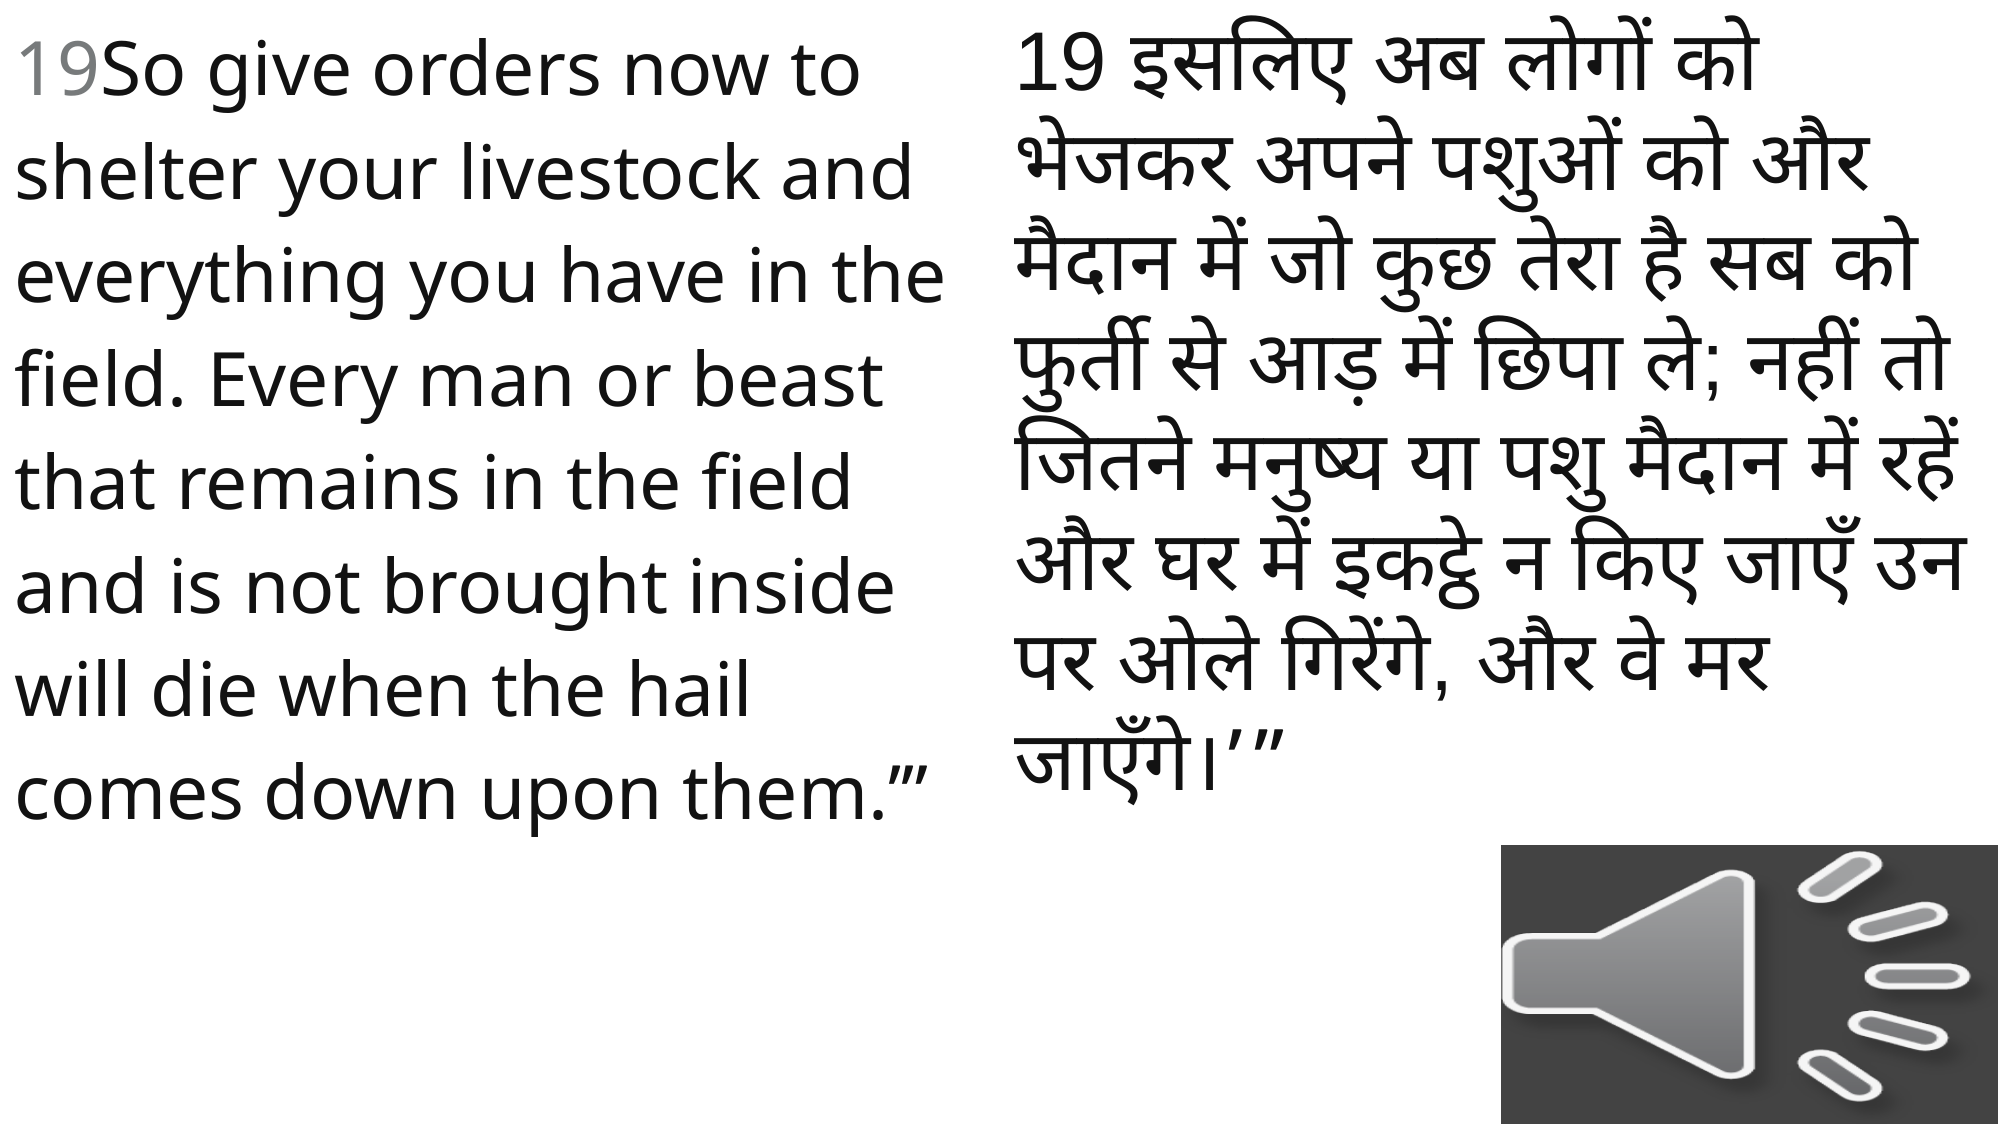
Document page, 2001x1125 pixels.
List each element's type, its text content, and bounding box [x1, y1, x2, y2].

text_box 19 इसलिए अब लोगों को भेजकर अपने पशुओं को और मैदान में जो कुछ तेरा है सब को फुर्ती से आड़ में छिपा ले; नहीं तो जितने मनुष्य या पशु मैदान में रहें और घर में इकट्ठे न किए जाएँ उन पर ओले गिरेंगे, और वे मर जाएँगे।’” [999, 0, 2000, 1125]
picture [1500, 843, 2000, 1125]
text_box 19So give orders now to shelter your livestock and everything you have in the field. Every man or beast that remains in the field and is not brought inside will die when the hail comes down upon them.’” [0, 0, 981, 1125]
